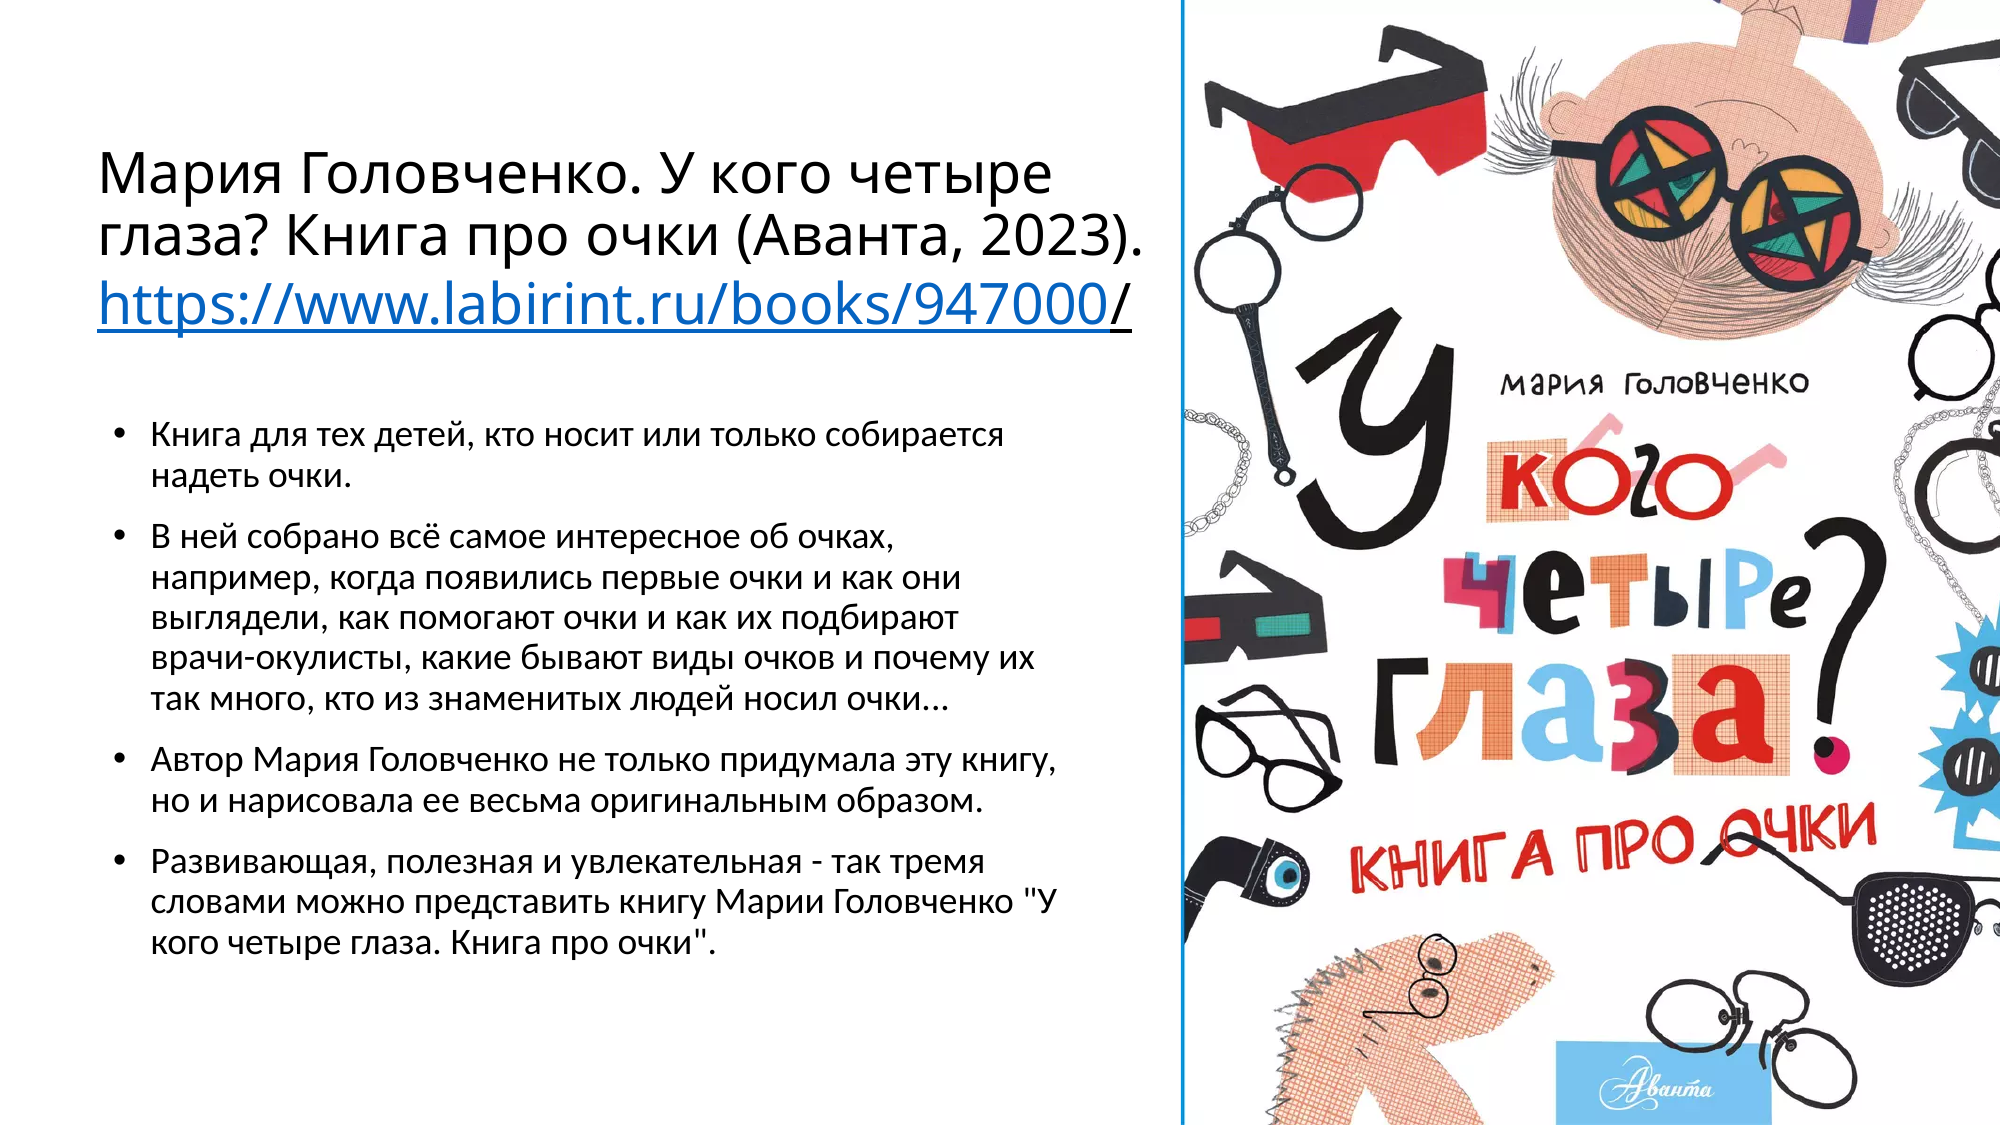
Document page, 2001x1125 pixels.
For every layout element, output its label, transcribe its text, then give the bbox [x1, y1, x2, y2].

picture [1180, 0, 2000, 1125]
list Книга для тех детей, кто носит или только собирается надеть очки. В ней собрано всё самое интересное об очках, например, когда появились первые очки и как они выглядели, как помогают очки и как их подбирают врачи-окулисты, какие бывают виды очков и почему их так много, кто из знаменитых людей носил очки... Автор Мария Головченко не только придумала эту книгу, но и нарисовала ее весьма оригинальным образом. Развивающая, полезная и увлекательная - так тремя словами можно представить книгу Марии Головченко "У кого четыре глаза. Книга про очки". [98, 407, 1083, 1019]
title Мария Головченко. У кого четыре глаза? Книга про очки (Аванта, 2023). https://www.labirint.ru/books/947000/ [82, 118, 1161, 365]
text_box [0, 0, 1180, 1125]
